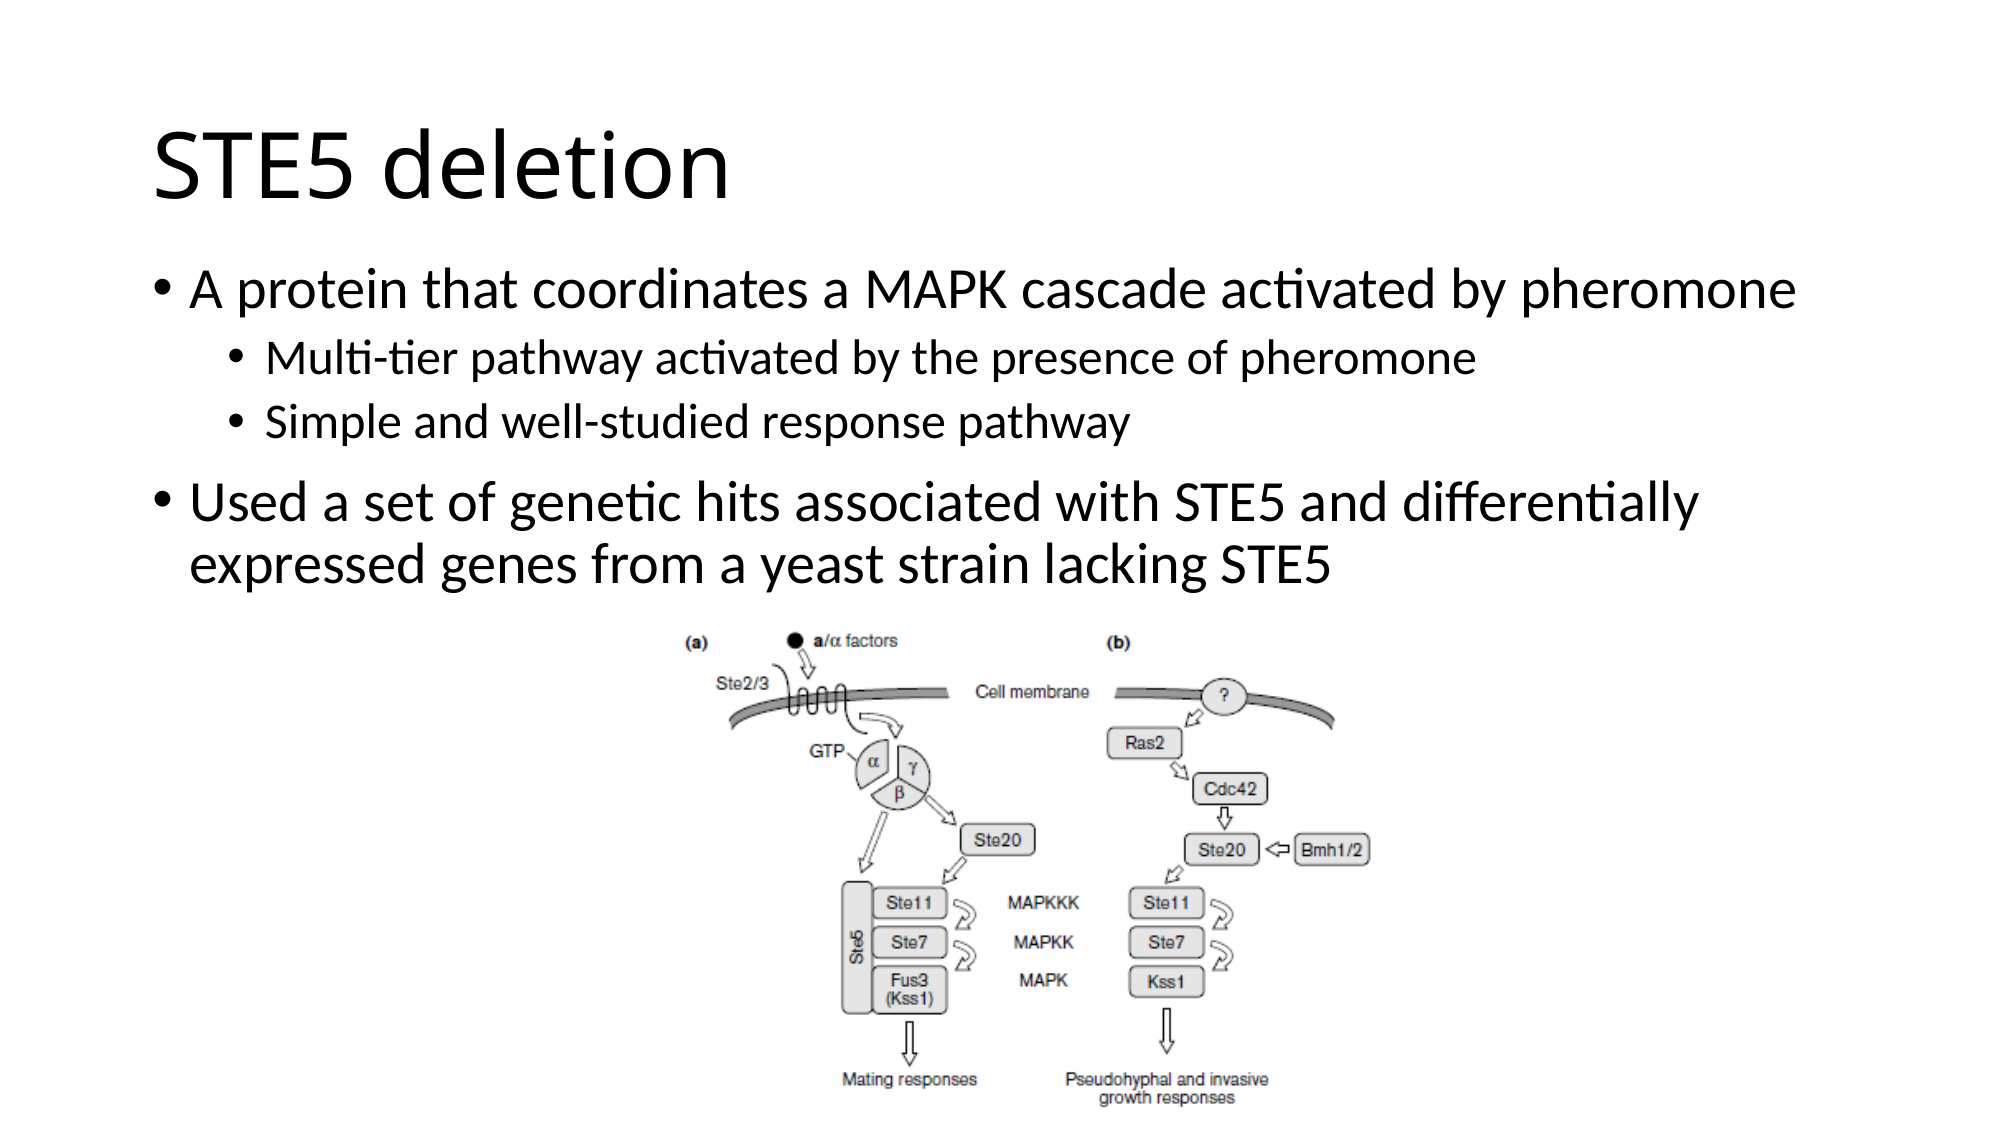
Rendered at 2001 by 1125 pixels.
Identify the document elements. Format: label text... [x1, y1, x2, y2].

picture [619, 601, 1396, 1125]
title STE5 deletion [137, 59, 1863, 250]
list A protein that coordinates a MAPK cascade activated by pheromone Multi-tier pathway activated by the presence of pheromone Simple and well-studied response pathway Used a set of genetic hits associated with STE5 and differentially expressed genes from a yeast strain lacking STE5 [137, 250, 1863, 1014]
